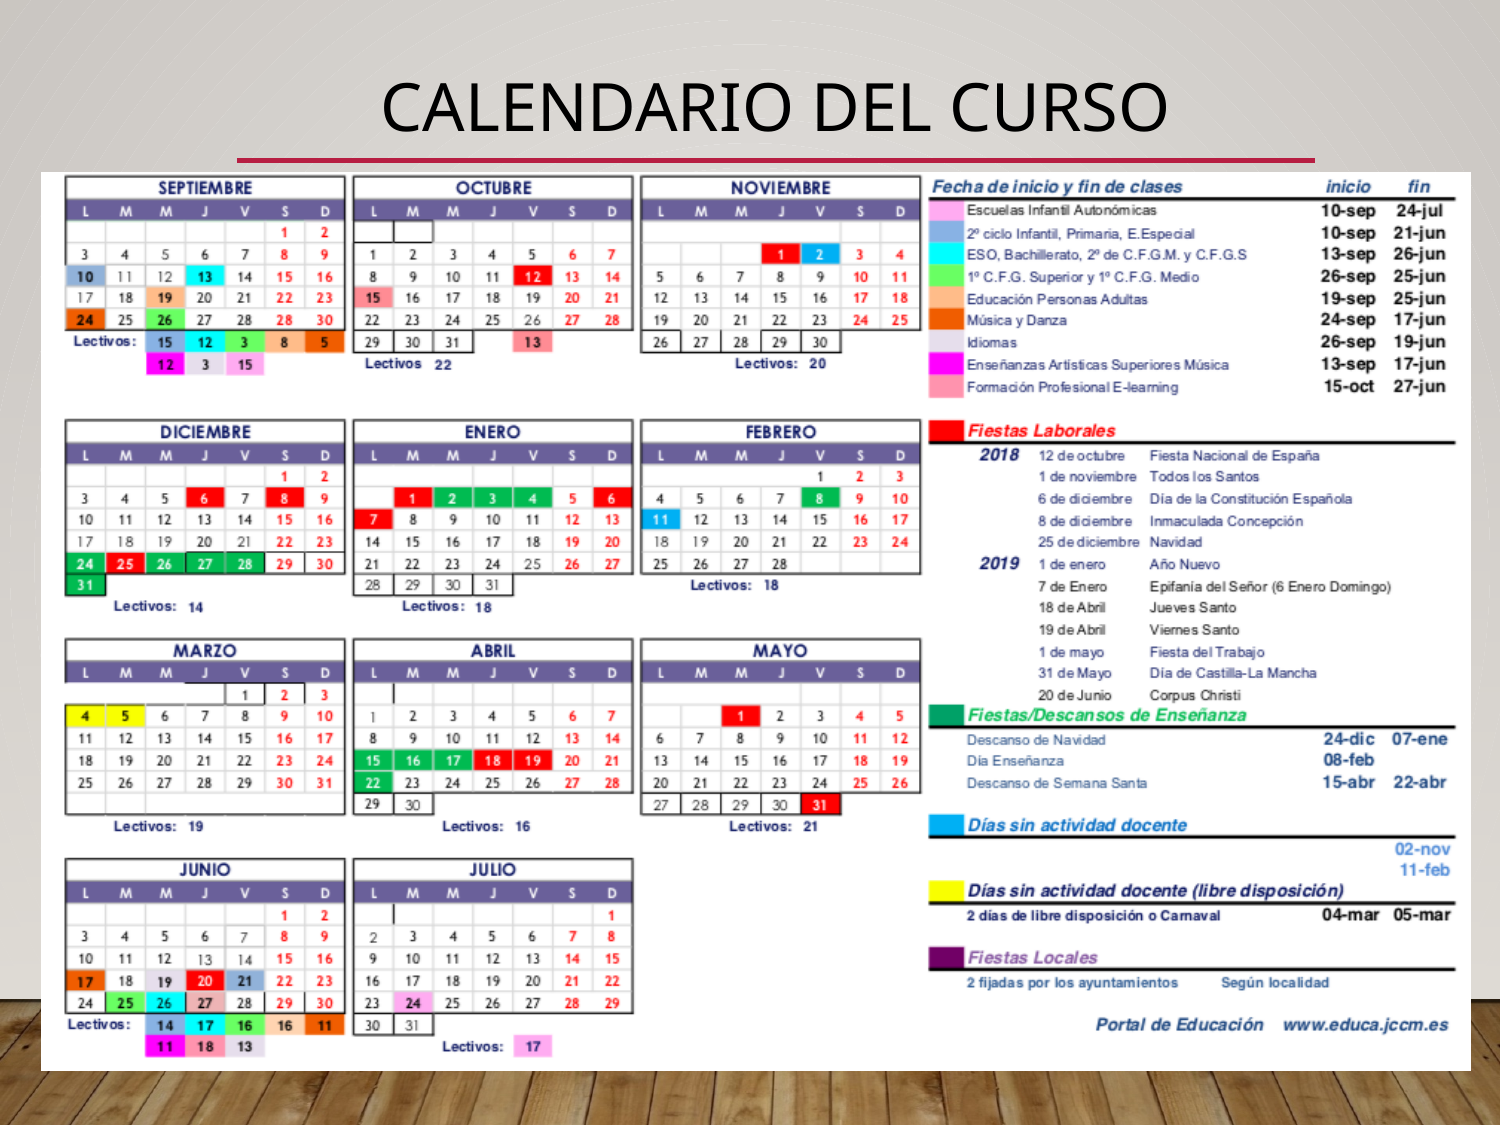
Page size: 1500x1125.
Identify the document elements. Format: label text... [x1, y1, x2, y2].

title Calendario del curso [236, 66, 1315, 172]
picture [0, 172, 1500, 1125]
